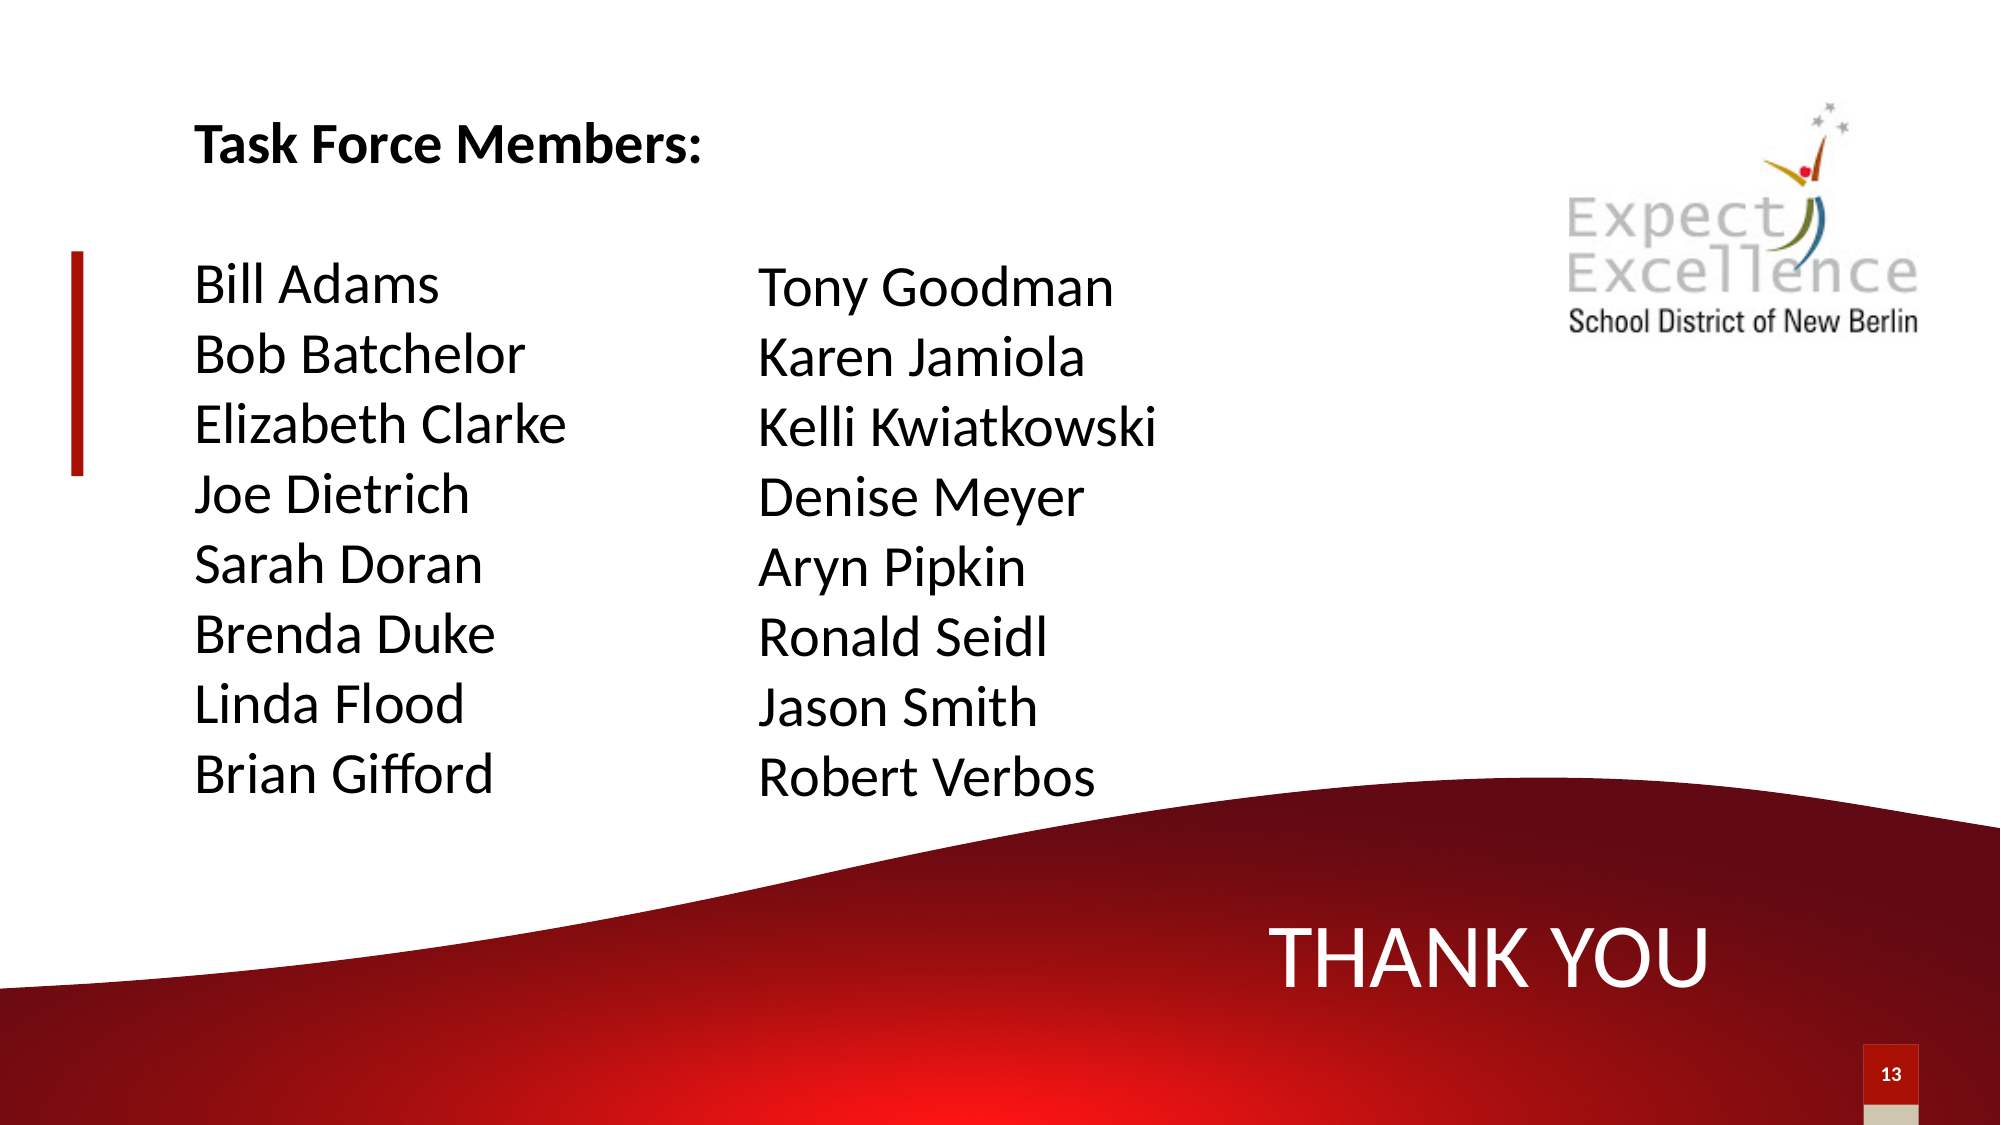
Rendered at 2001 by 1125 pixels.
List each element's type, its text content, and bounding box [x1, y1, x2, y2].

picture [0, 777, 2000, 1125]
picture [1569, 102, 1919, 340]
text_box Task Force Members: Bill Adams Bob Batchelor Elizabeth Clarke Joe Dietrich Sarah Doran Brenda Duke Linda Flood Brian Gifford [179, 97, 830, 777]
text_box Tony Goodman Karen Jamiola Kelli Kwiatkowski Denise Meyer Aryn Pipkin Ronald Seidl Jason Smith Robert Verbos [744, 241, 1745, 777]
